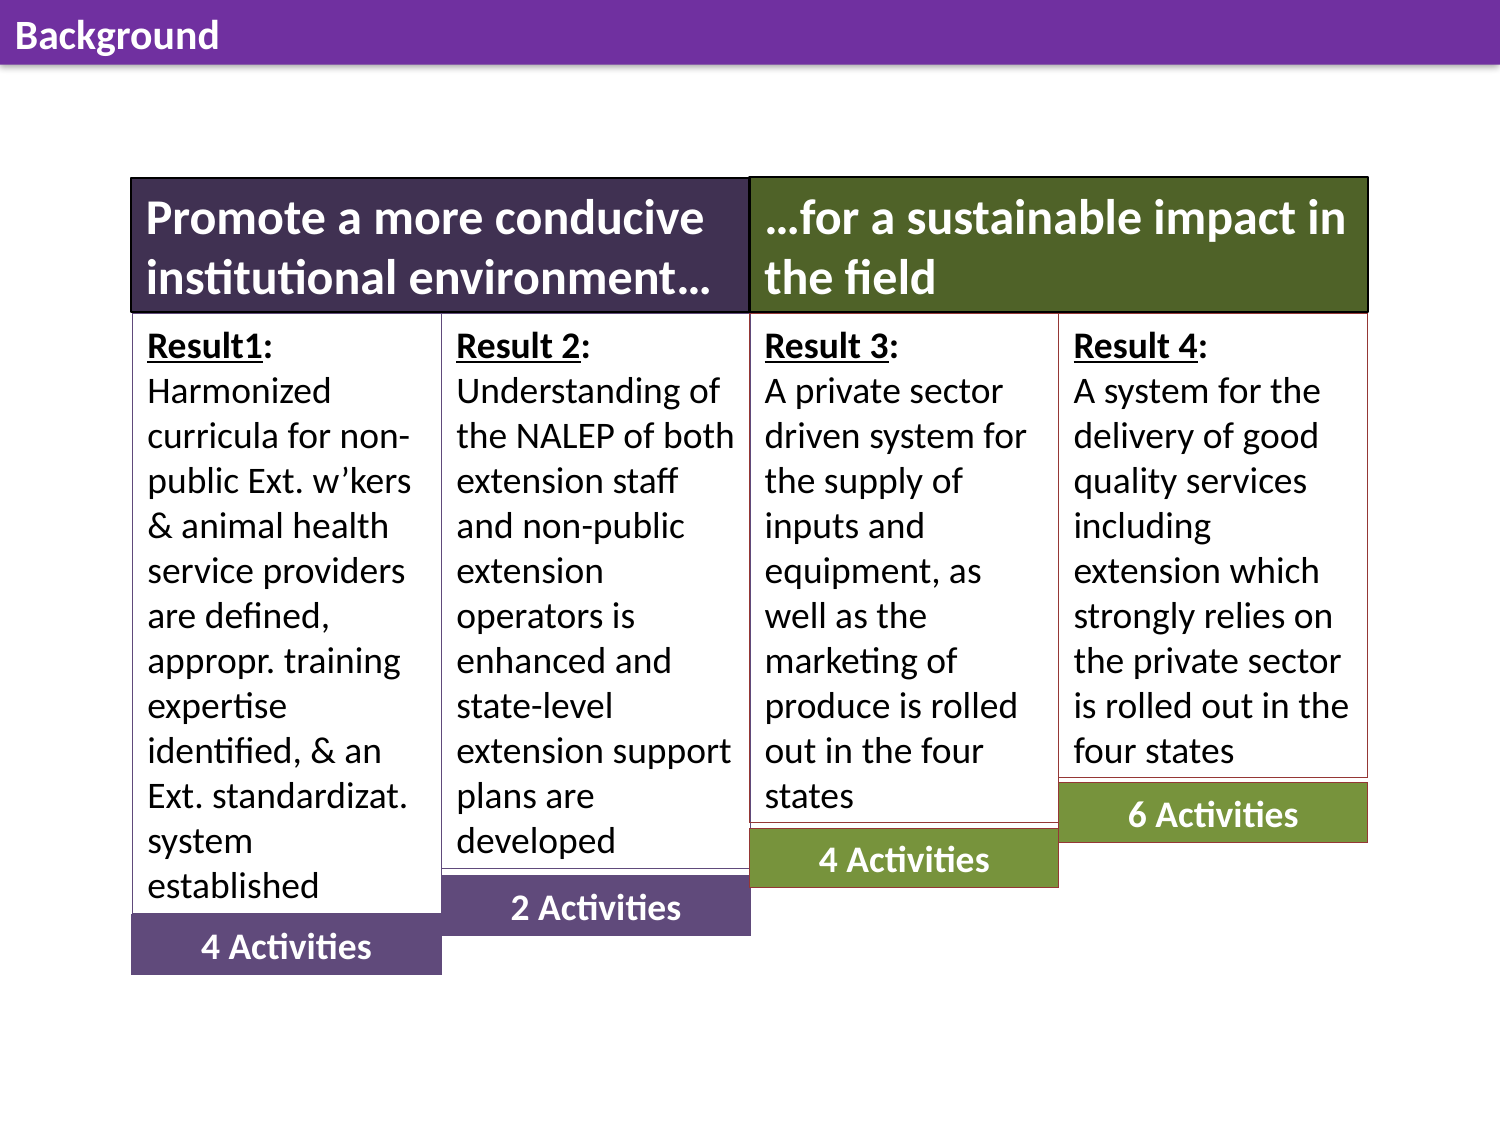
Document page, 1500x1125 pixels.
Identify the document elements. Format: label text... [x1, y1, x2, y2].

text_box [130, 176, 1369, 976]
text_box Background [0, 0, 1500, 65]
